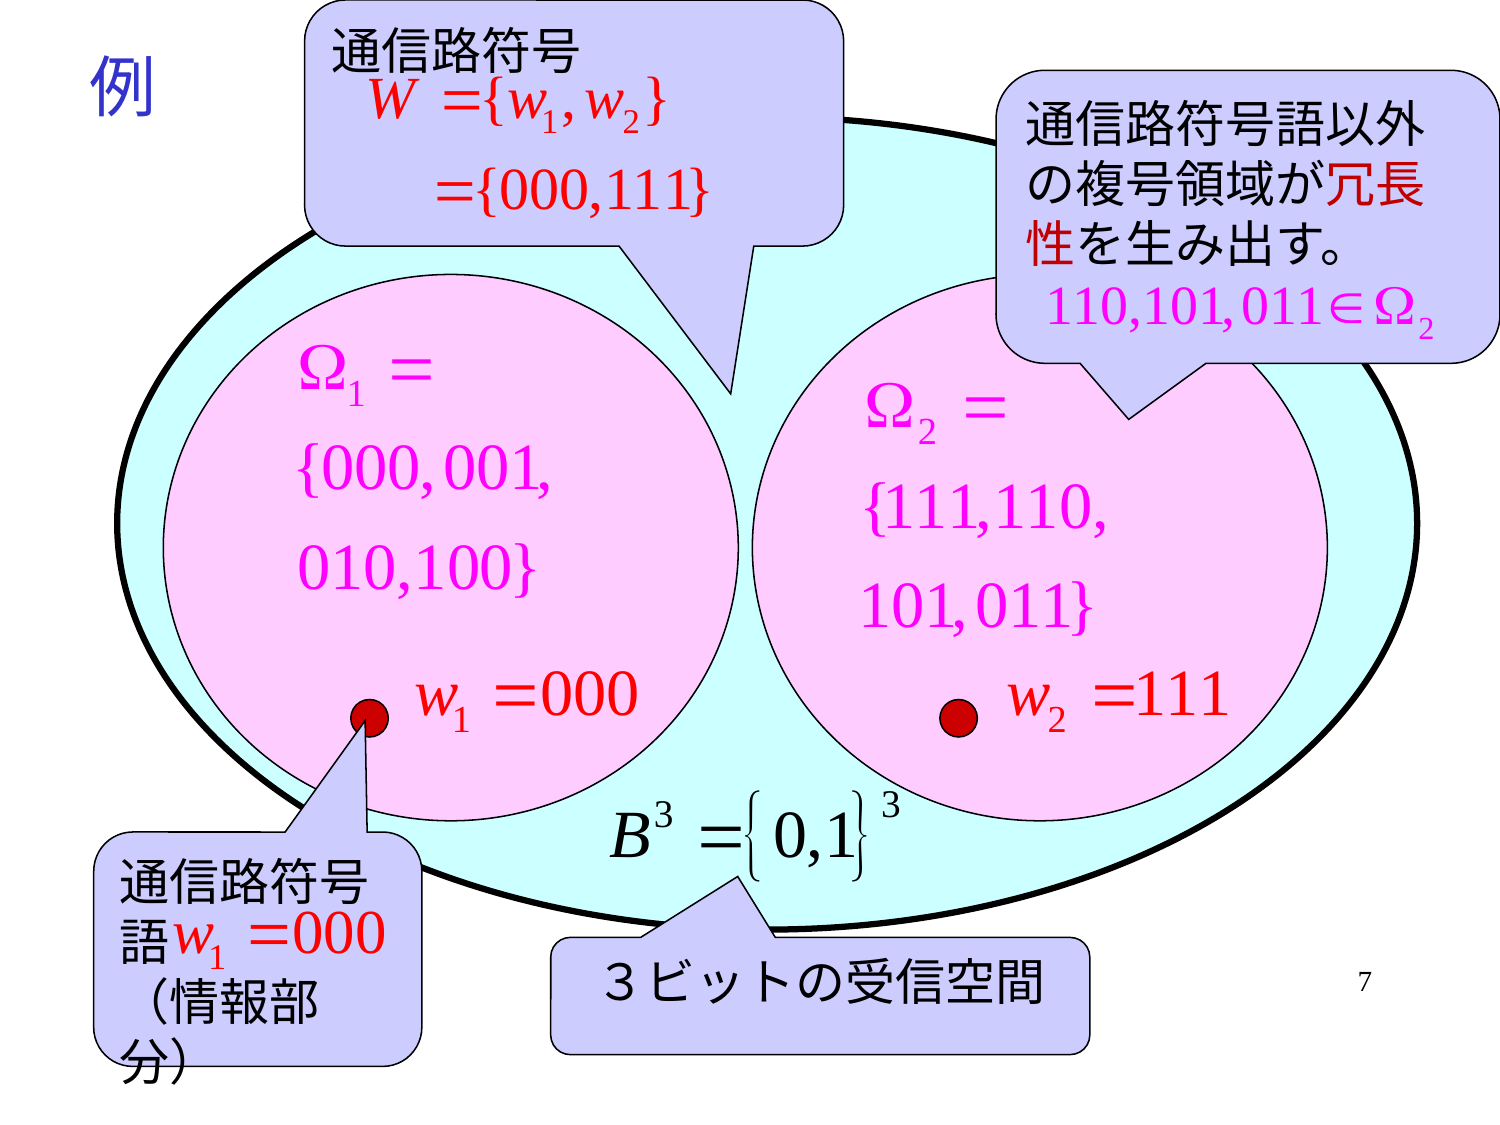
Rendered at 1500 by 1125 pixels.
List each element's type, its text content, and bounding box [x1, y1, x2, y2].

text_box [163, 274, 739, 821]
text_box [939, 699, 978, 738]
text_box 通信路符号語以外の複号領域が冗長性を生み出す。 [996, 70, 1500, 420]
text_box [855, 362, 1122, 656]
text_box [117, 119, 996, 808]
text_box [287, 324, 566, 617]
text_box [597, 773, 910, 898]
text_box [350, 699, 389, 738]
text_box 通信路符号語 （情報部分） [93, 720, 422, 1067]
text_box ３ビットの受信空間 [550, 907, 1090, 1055]
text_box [403, 649, 653, 749]
text_box [758, 364, 1418, 930]
text_box [752, 277, 1225, 821]
text_box [1127, 364, 1328, 740]
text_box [1042, 269, 1444, 354]
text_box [162, 890, 399, 985]
text_box 例 [74, 37, 163, 133]
text_box [367, 787, 687, 925]
text_box 通信路符号 [304, 0, 844, 394]
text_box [362, 58, 724, 238]
slide_number 7 [1090, 954, 1388, 1030]
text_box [995, 649, 1240, 749]
